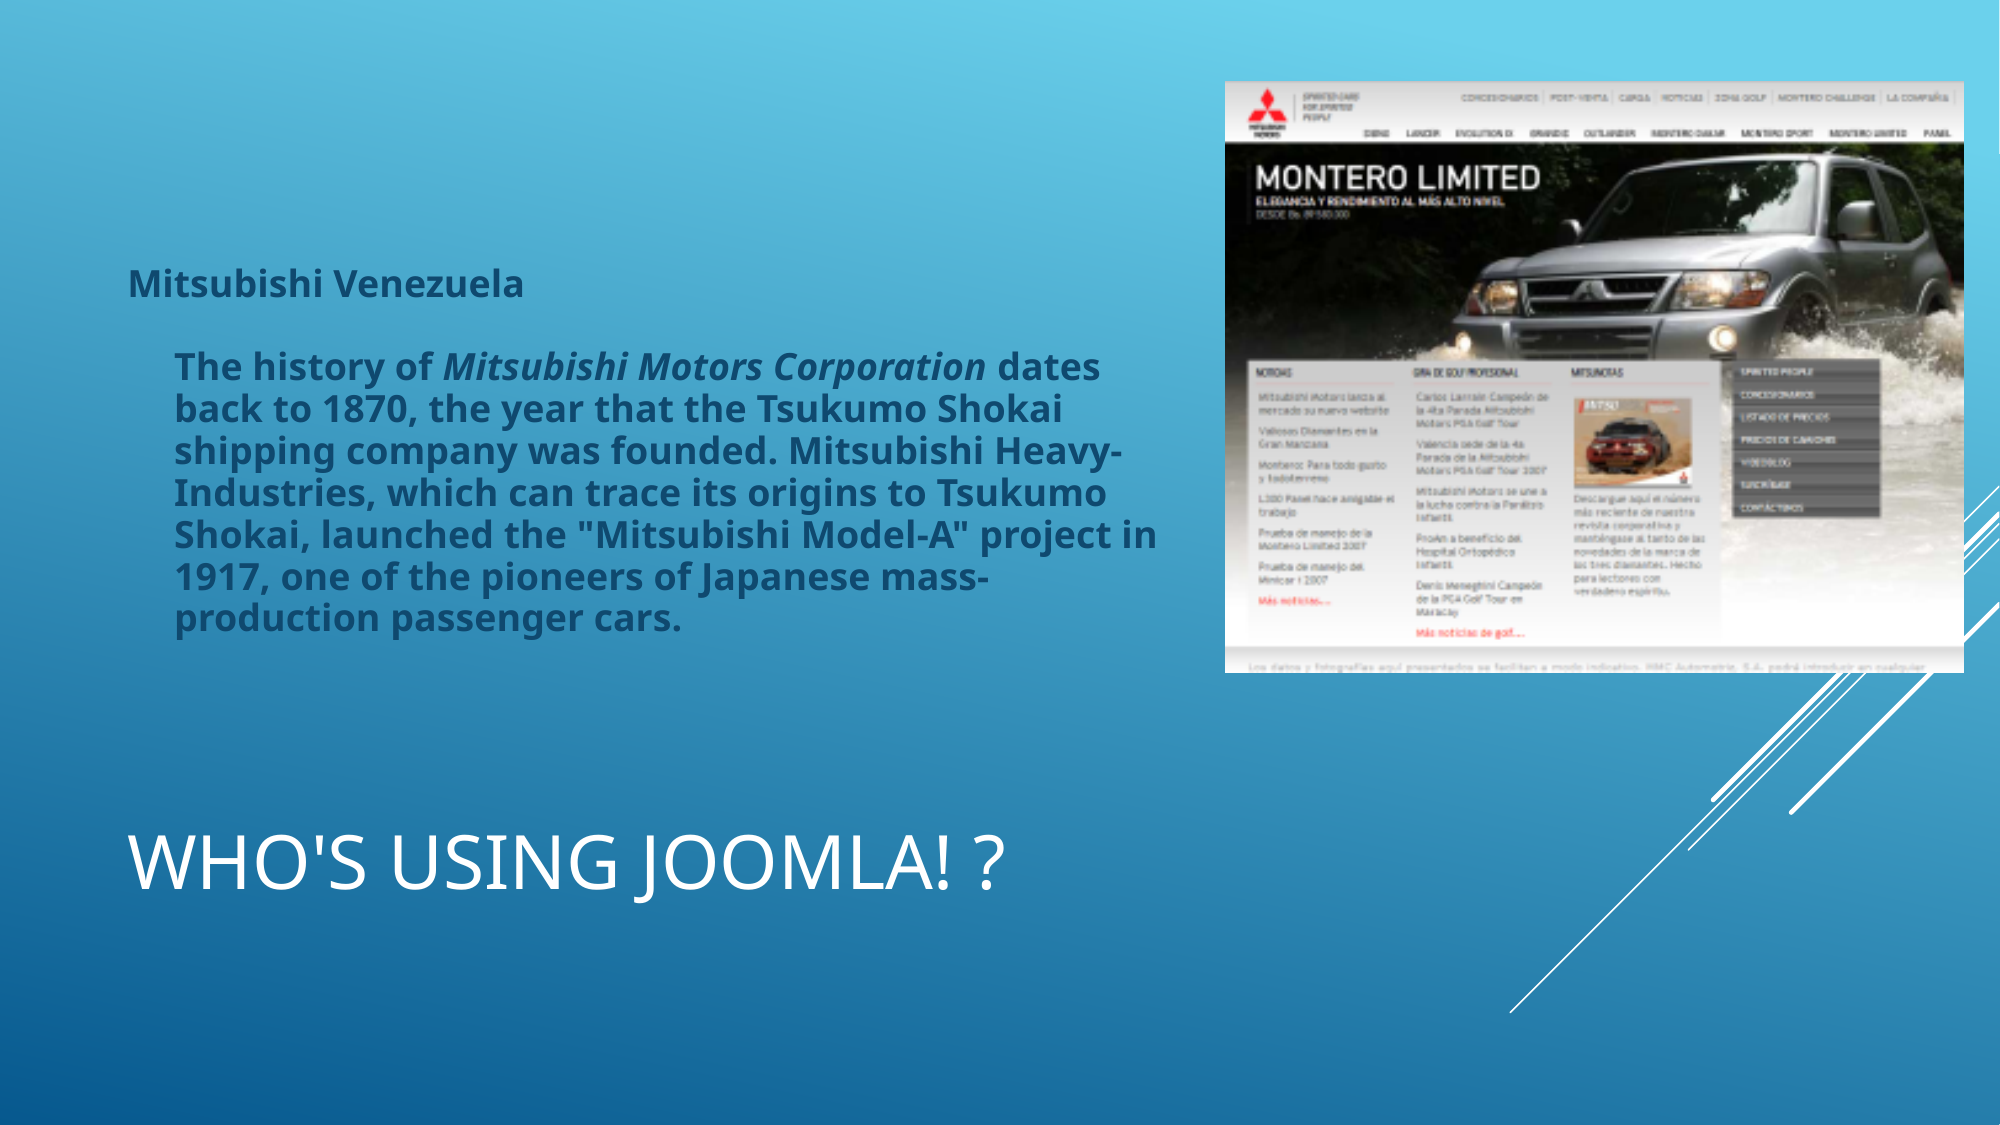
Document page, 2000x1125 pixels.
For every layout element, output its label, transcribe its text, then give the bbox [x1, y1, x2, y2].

title Who's Using Joomla! ? [112, 736, 1513, 984]
list Mitsubishi Venezuela The history of Mitsubishi Motors Corporation dates back to 1870, the year that the Tsukumo Shokai shipping company was founded. Mitsubishi Heavy-Industries, which can trace its origins to Tsukumo Shokai, launched the "Mitsubishi Model-A" project in 1917, one of the pioneers of Japanese mass-production passenger cars. [112, 112, 1185, 792]
picture [1225, 81, 1964, 673]
